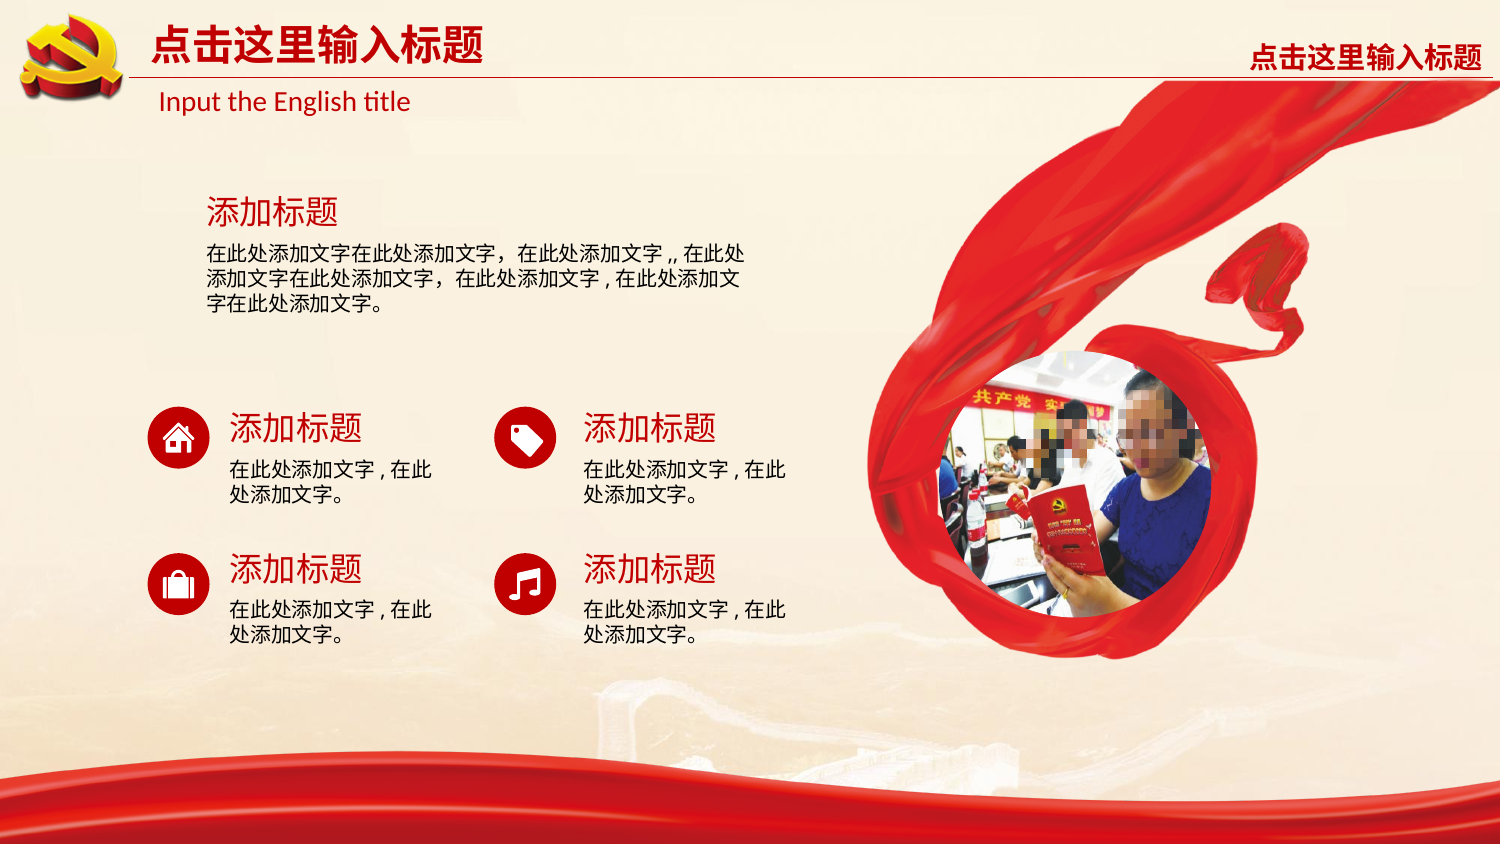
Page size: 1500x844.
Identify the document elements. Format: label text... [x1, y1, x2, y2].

text_box 添加标题 在此处添加文字,在此处添加文字。 [218, 401, 447, 512]
picture [0, 0, 1500, 844]
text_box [147, 552, 210, 616]
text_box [493, 406, 557, 469]
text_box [493, 552, 557, 616]
text_box 添加标题 在此处添加文字在此处添加文字，在此处添加文字,,在此处添加文字在此处添加文字，在此处添加文字,在此处添加文字在此处添加文字。 [194, 185, 768, 321]
text_box 添加标题 在此处添加文字,在此处添加文字。 [218, 542, 447, 653]
text_box 添加标题 在此处添加文字,在此处添加文字。 [572, 542, 802, 653]
text_box 添加标题 在此处添加文字,在此处添加文字。 [572, 401, 802, 512]
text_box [147, 406, 210, 469]
